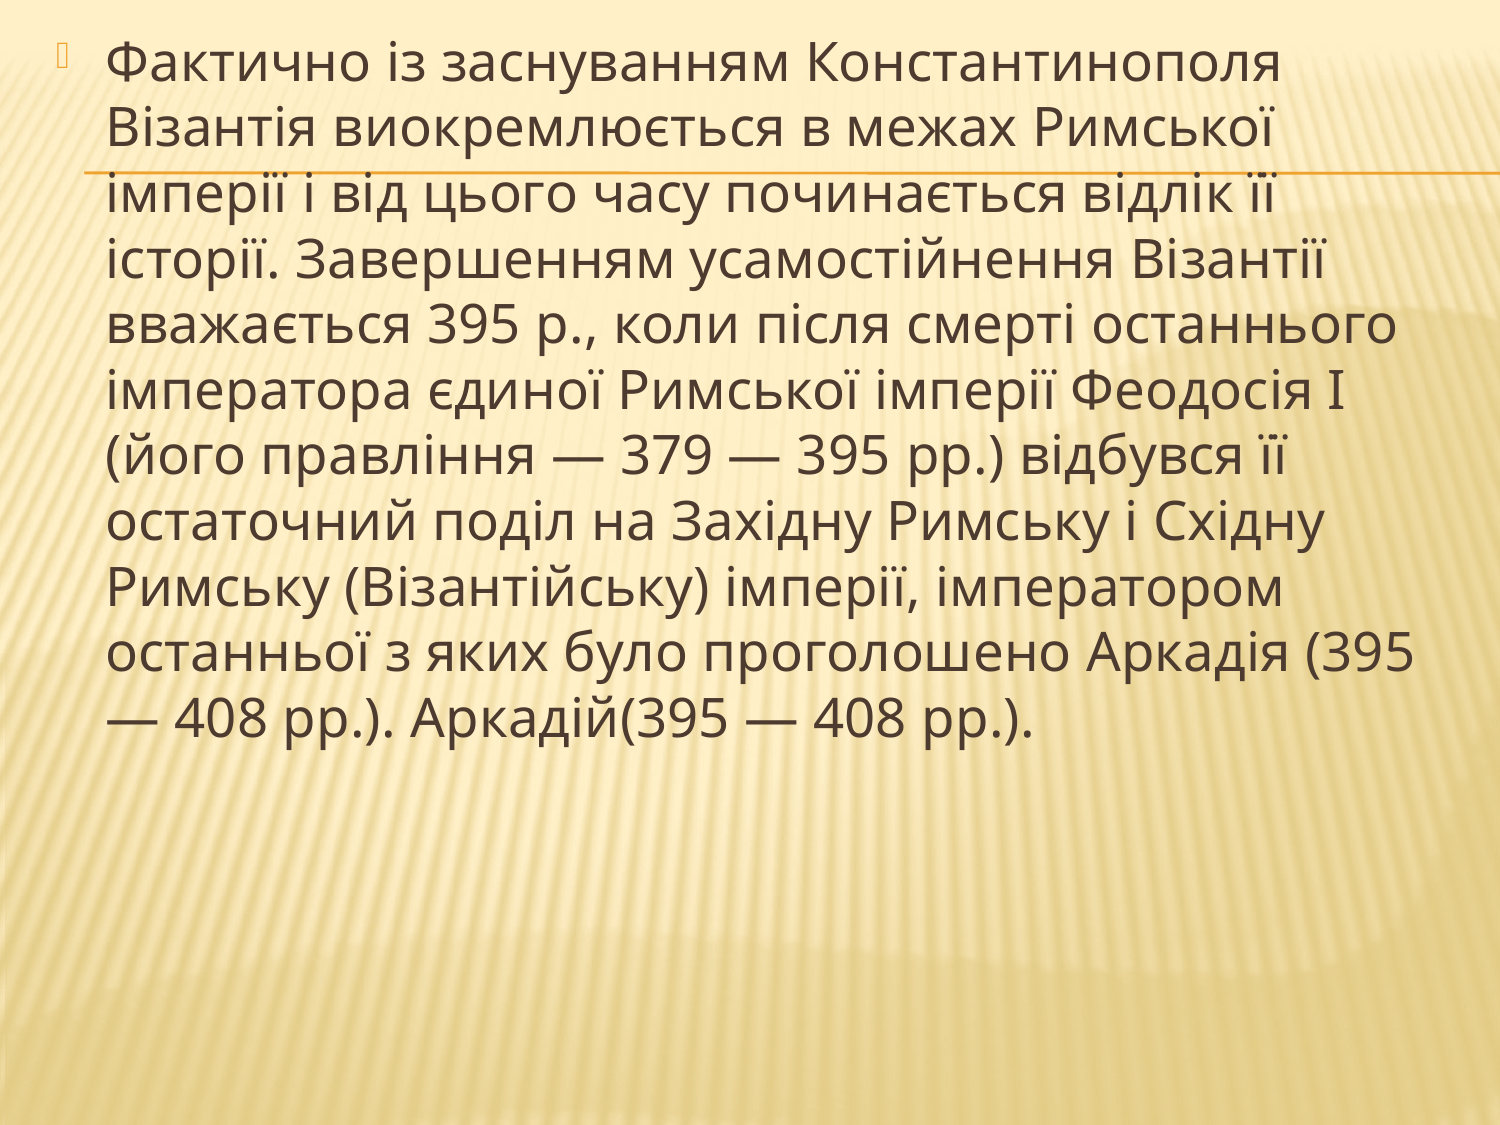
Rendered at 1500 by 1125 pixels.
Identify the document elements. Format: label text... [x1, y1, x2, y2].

list Фактично із заснуванням Константинополя Візантія виокремлюється в межах Римської імперії і від цього часу починається відлік її історії. Завершенням усамостійнення Візантії вважається 395 p., коли після смерті останнього імператора єдиної Римської імперії Феодосія І (його правління — 379 — 395 pp.) відбувся її остаточний поділ на Західну Римську і Східну Римську (Візантійську) імперії, імператором останньої з яких було проголошено Аркадія (395 — 408 pp.). Аркадій(395 — 408 pp.). [41, 19, 1467, 762]
